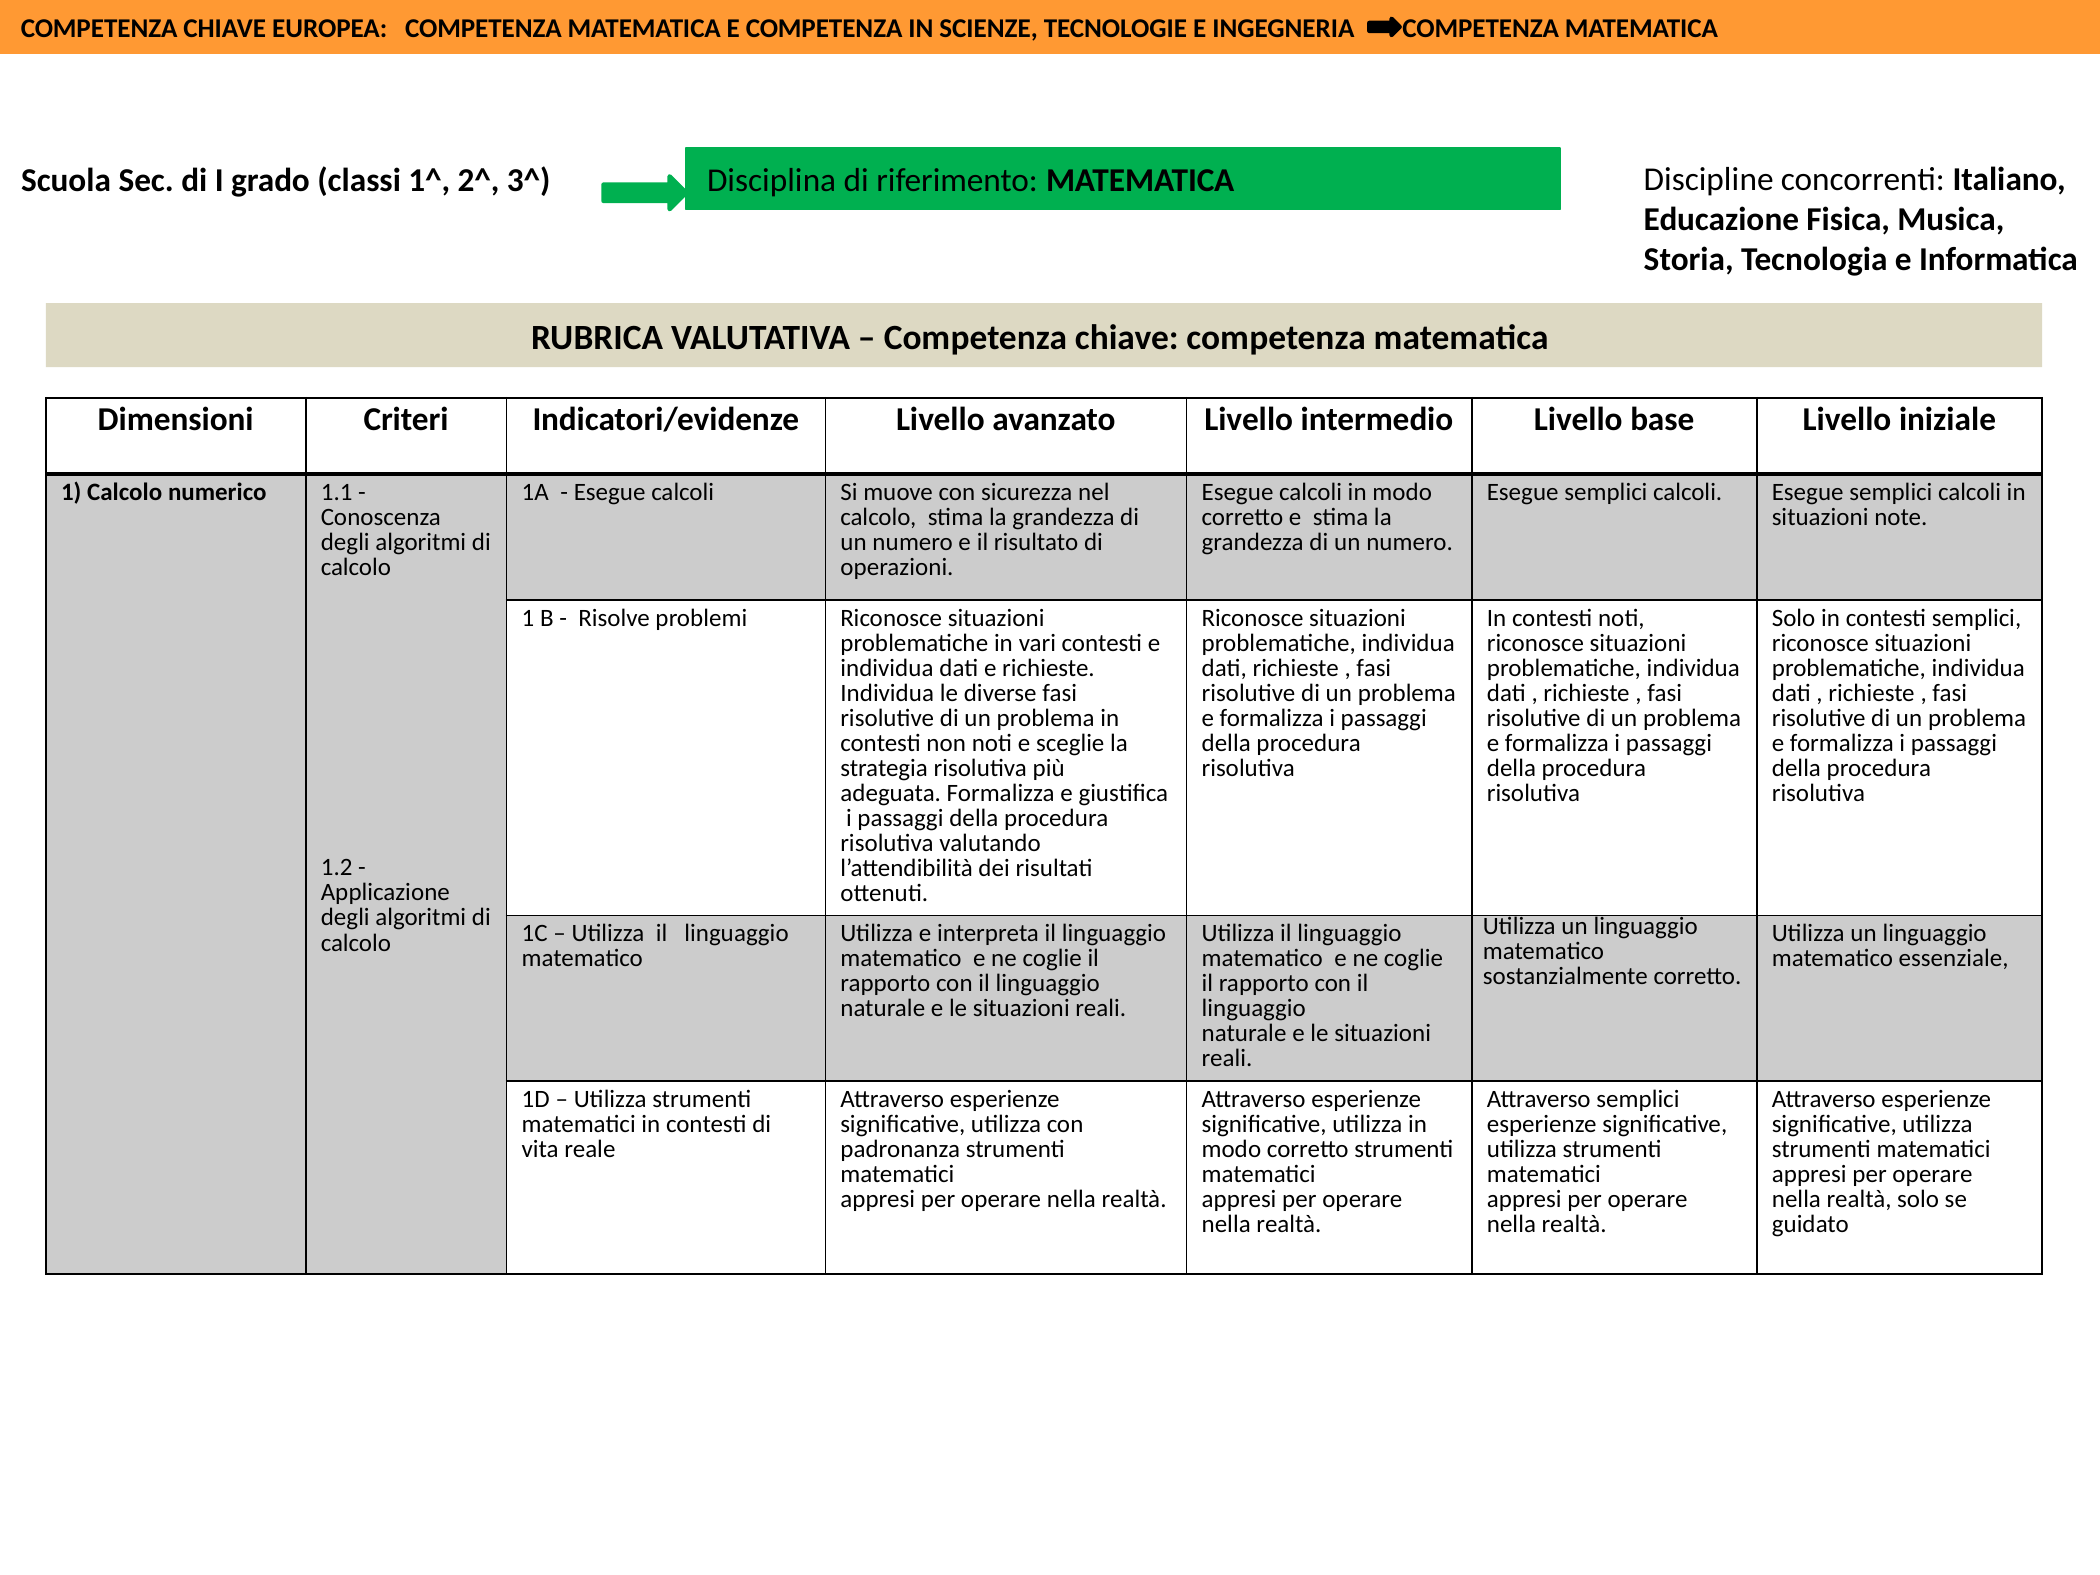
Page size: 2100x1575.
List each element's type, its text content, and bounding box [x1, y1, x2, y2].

table_header Criteri [307, 399, 506, 472]
table_cell Utilizza il linguaggio matematico e ne coglie il rapporto con il linguaggio naturale e le situazioni reali. [1187, 916, 1471, 1080]
table_cell Riconosce situazioni problematiche in vari contesti e individua dati e richieste. Individua le diverse fasi risolutive di un problema in contesti non noti e sceglie la strategia risolutiva più adeguata. Formalizza e giustifica i passaggi della procedura risolutiva valutando l’attendibilità dei risultati ottenuti. [826, 601, 1186, 915]
table_cell Si muove con sicurezza nel calcolo, stima la grandezza di un numero e il risultato di operazioni. [826, 476, 1186, 599]
text_box Disciplina di riferimento: MATEMATICA [686, 147, 1561, 210]
table_cell Riconosce situazioni problematiche, individua dati, richieste , fasi risolutive di un problema e formalizza i passaggi della procedura risolutiva [1187, 601, 1471, 915]
text_box Scuola Sec. di I grado (classi 1^, 2^, 3^) [0, 147, 578, 210]
table_cell Solo in contesti semplici, riconosce situazioni problematiche, individua dati , richieste , fasi risolutive di un problema e formalizza i passaggi della procedura risolutiva [1758, 601, 2041, 915]
table_cell Esegue semplici calcoli. [1473, 476, 1756, 599]
table_cell Attraverso esperienze significative, utilizza con padronanza strumenti matematici appresi per operare nella realtà. [826, 1082, 1186, 1273]
table_cell In contesti noti, riconosce situazioni problematiche, individua dati , richieste , fasi risolutive di un problema e formalizza i passaggi della procedura risolutiva [1473, 601, 1756, 915]
table_header Livello base [1473, 399, 1756, 472]
table_cell Attraverso esperienze significative, utilizza strumenti matematici appresi per operare nella realtà, solo se guidato [1758, 1082, 2041, 1273]
table_cell 1) Calcolo numerico [47, 476, 305, 1273]
table_cell 1A - Esegue calcoli [507, 476, 825, 599]
table_cell Attraverso semplici esperienze significative, utilizza strumenti matematici appresi per operare nella realtà. [1473, 1082, 1756, 1273]
table_cell Esegue semplici calcoli in situazioni note. [1758, 476, 2041, 599]
text_box [603, 176, 686, 210]
table_cell 1C – Utilizza il linguaggio matematico [507, 916, 825, 1080]
text_box Discipline concorrenti: Italiano, Educazione Fisica, Musica, Storia, Tecnologia e Informatica [1628, 149, 2100, 286]
table_cell 1 B - Risolve problemi [507, 601, 825, 915]
table_cell Utilizza un linguaggio matematico essenziale, [1758, 916, 2041, 1080]
table_header Livello iniziale [1758, 399, 2041, 472]
table_header Dimensioni [47, 399, 305, 472]
table_cell Utilizza e interpreta il linguaggio matematico e ne coglie il rapporto con il linguaggio naturale e le situazioni reali. [826, 916, 1186, 1080]
table_cell 1.1 - Conoscenza degli algoritmi di calcolo 1.2 - Applicazione degli algoritmi di calcolo [307, 476, 506, 1273]
table_cell 1D – Utilizza strumenti matematici in contesti di vita reale [507, 1082, 825, 1273]
text_box COMPETENZA CHIAVE EUROPEA: COMPETENZA MATEMATICA E COMPETENZA IN SCIENZE, TECNOLOGIE E INGEGNERIA COMPETENZA MATEMATICA [0, 0, 2100, 54]
table_cell Attraverso esperienze significative, utilizza in modo corretto strumenti matematici appresi per operare nella realtà. [1187, 1082, 1471, 1273]
table_cell Esegue calcoli in modo corretto e stima la grandezza di un numero. [1187, 476, 1471, 599]
text_box RUBRICA VALUTATIVA – Competenza chiave: competenza matematica [45, 303, 2043, 368]
table_cell Utilizza un linguaggio matematico sostanzialmente corretto. [1473, 916, 1756, 1080]
table_header Livello avanzato [826, 399, 1186, 472]
table_header Livello intermedio [1187, 399, 1471, 472]
table_header Indicatori/evidenze [507, 399, 825, 472]
text_box [1369, 18, 1400, 36]
